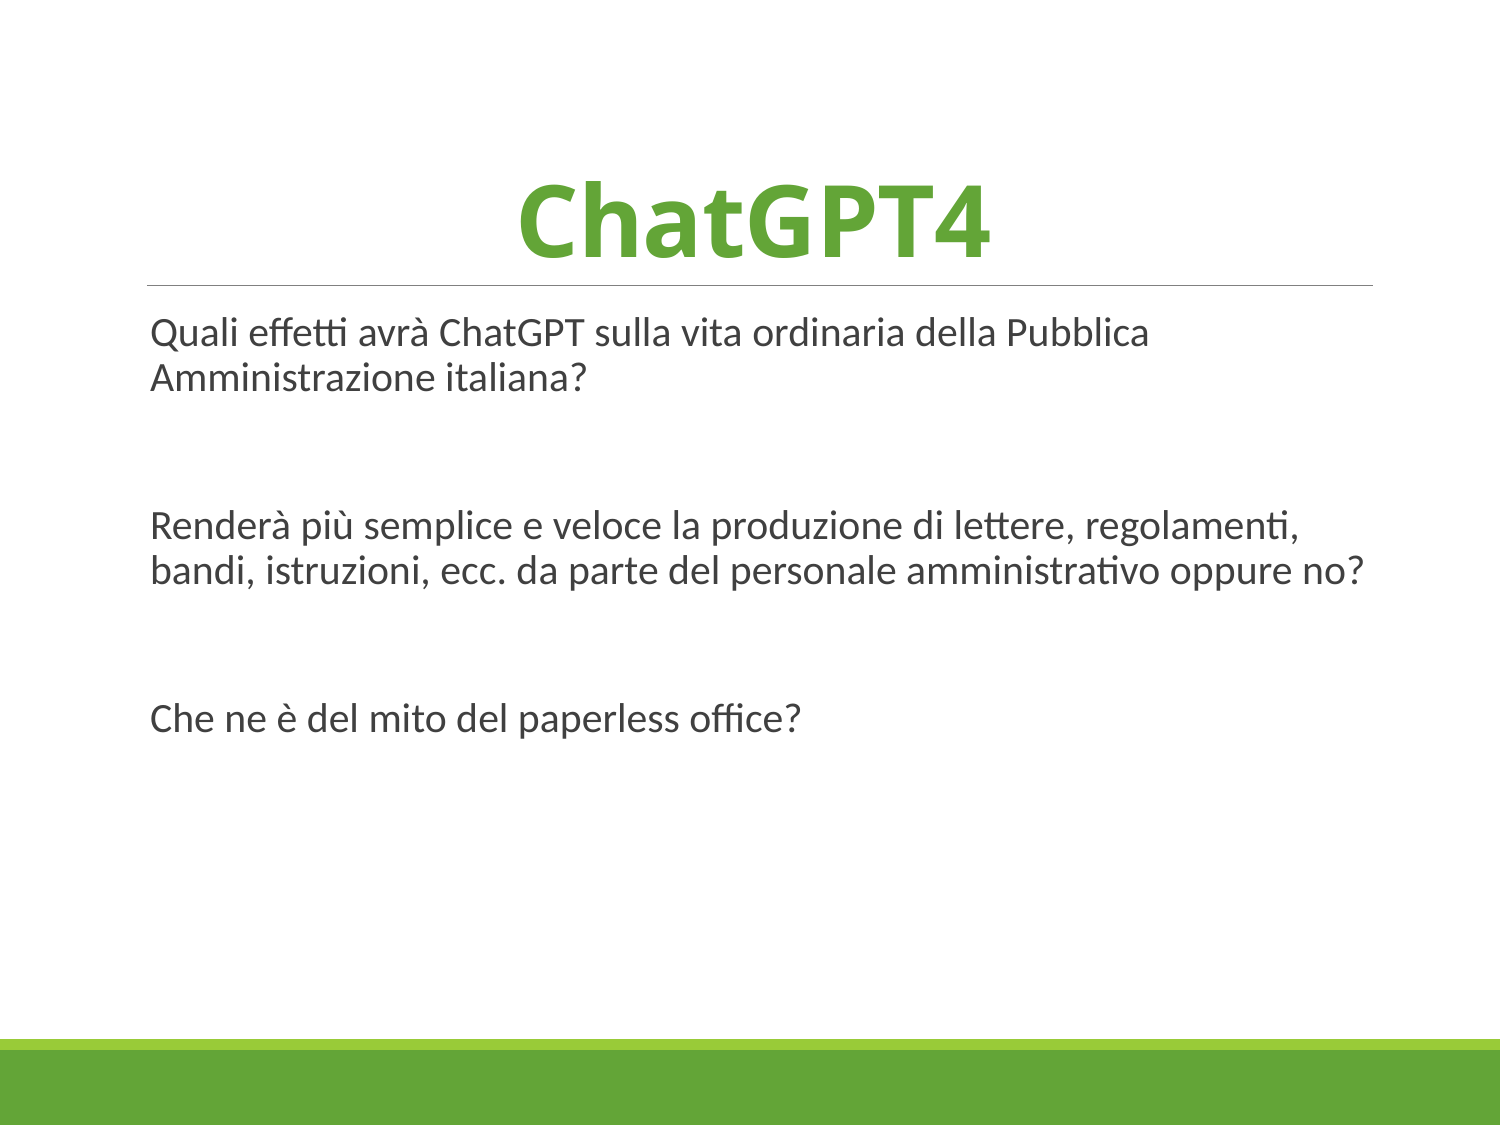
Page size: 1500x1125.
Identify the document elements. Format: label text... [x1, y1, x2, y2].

title ChatGPT4 [135, 47, 1373, 285]
list Quali effetti avrà ChatGPT sulla vita ordinaria della Pubblica Amministrazione italiana? Renderà più semplice e veloce la produzione di lettere, regolamenti, bandi, istruzioni, ecc. da parte del personale amministrativo oppure no? Che ne è del mito del paperless office? [135, 302, 1373, 963]
